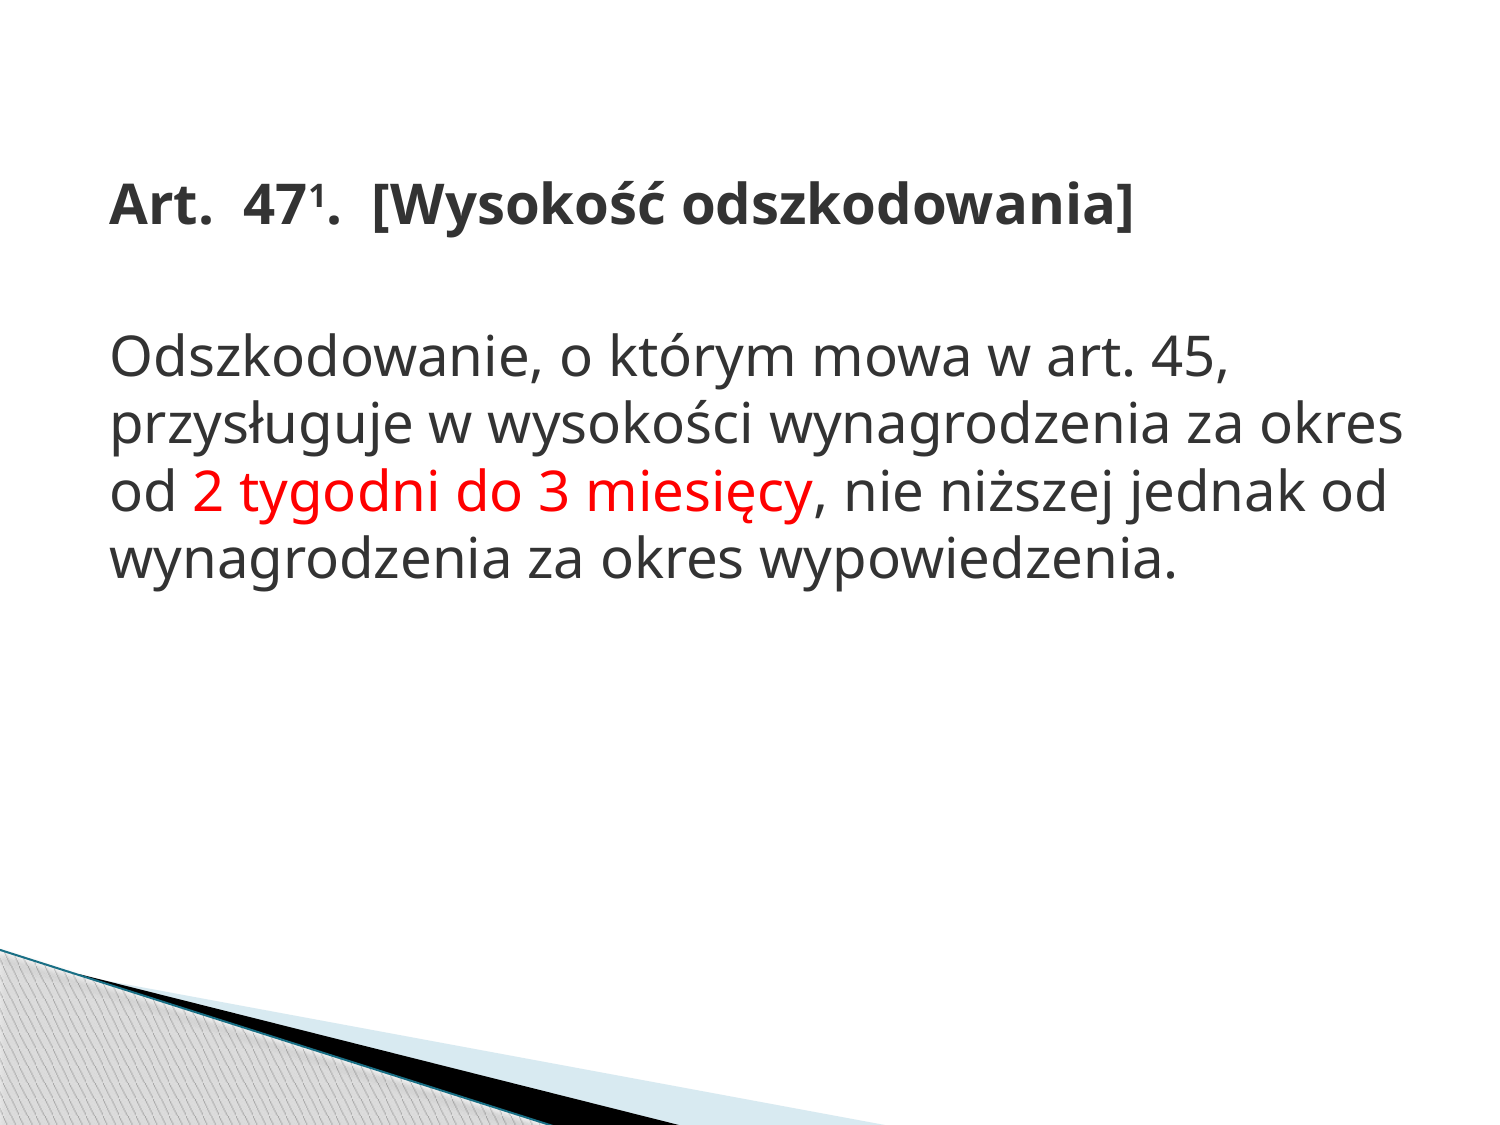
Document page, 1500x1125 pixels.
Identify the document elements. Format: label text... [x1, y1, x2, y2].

list Art. 471. [Wysokość odszkodowania] Odszkodowanie, o którym mowa w art. 45, przysługuje w wysokości wynagrodzenia za okres od 2 tygodni do 3 miesięcy, nie niższej jednak od wynagrodzenia za okres wypowiedzenia. [76, 160, 1471, 1012]
